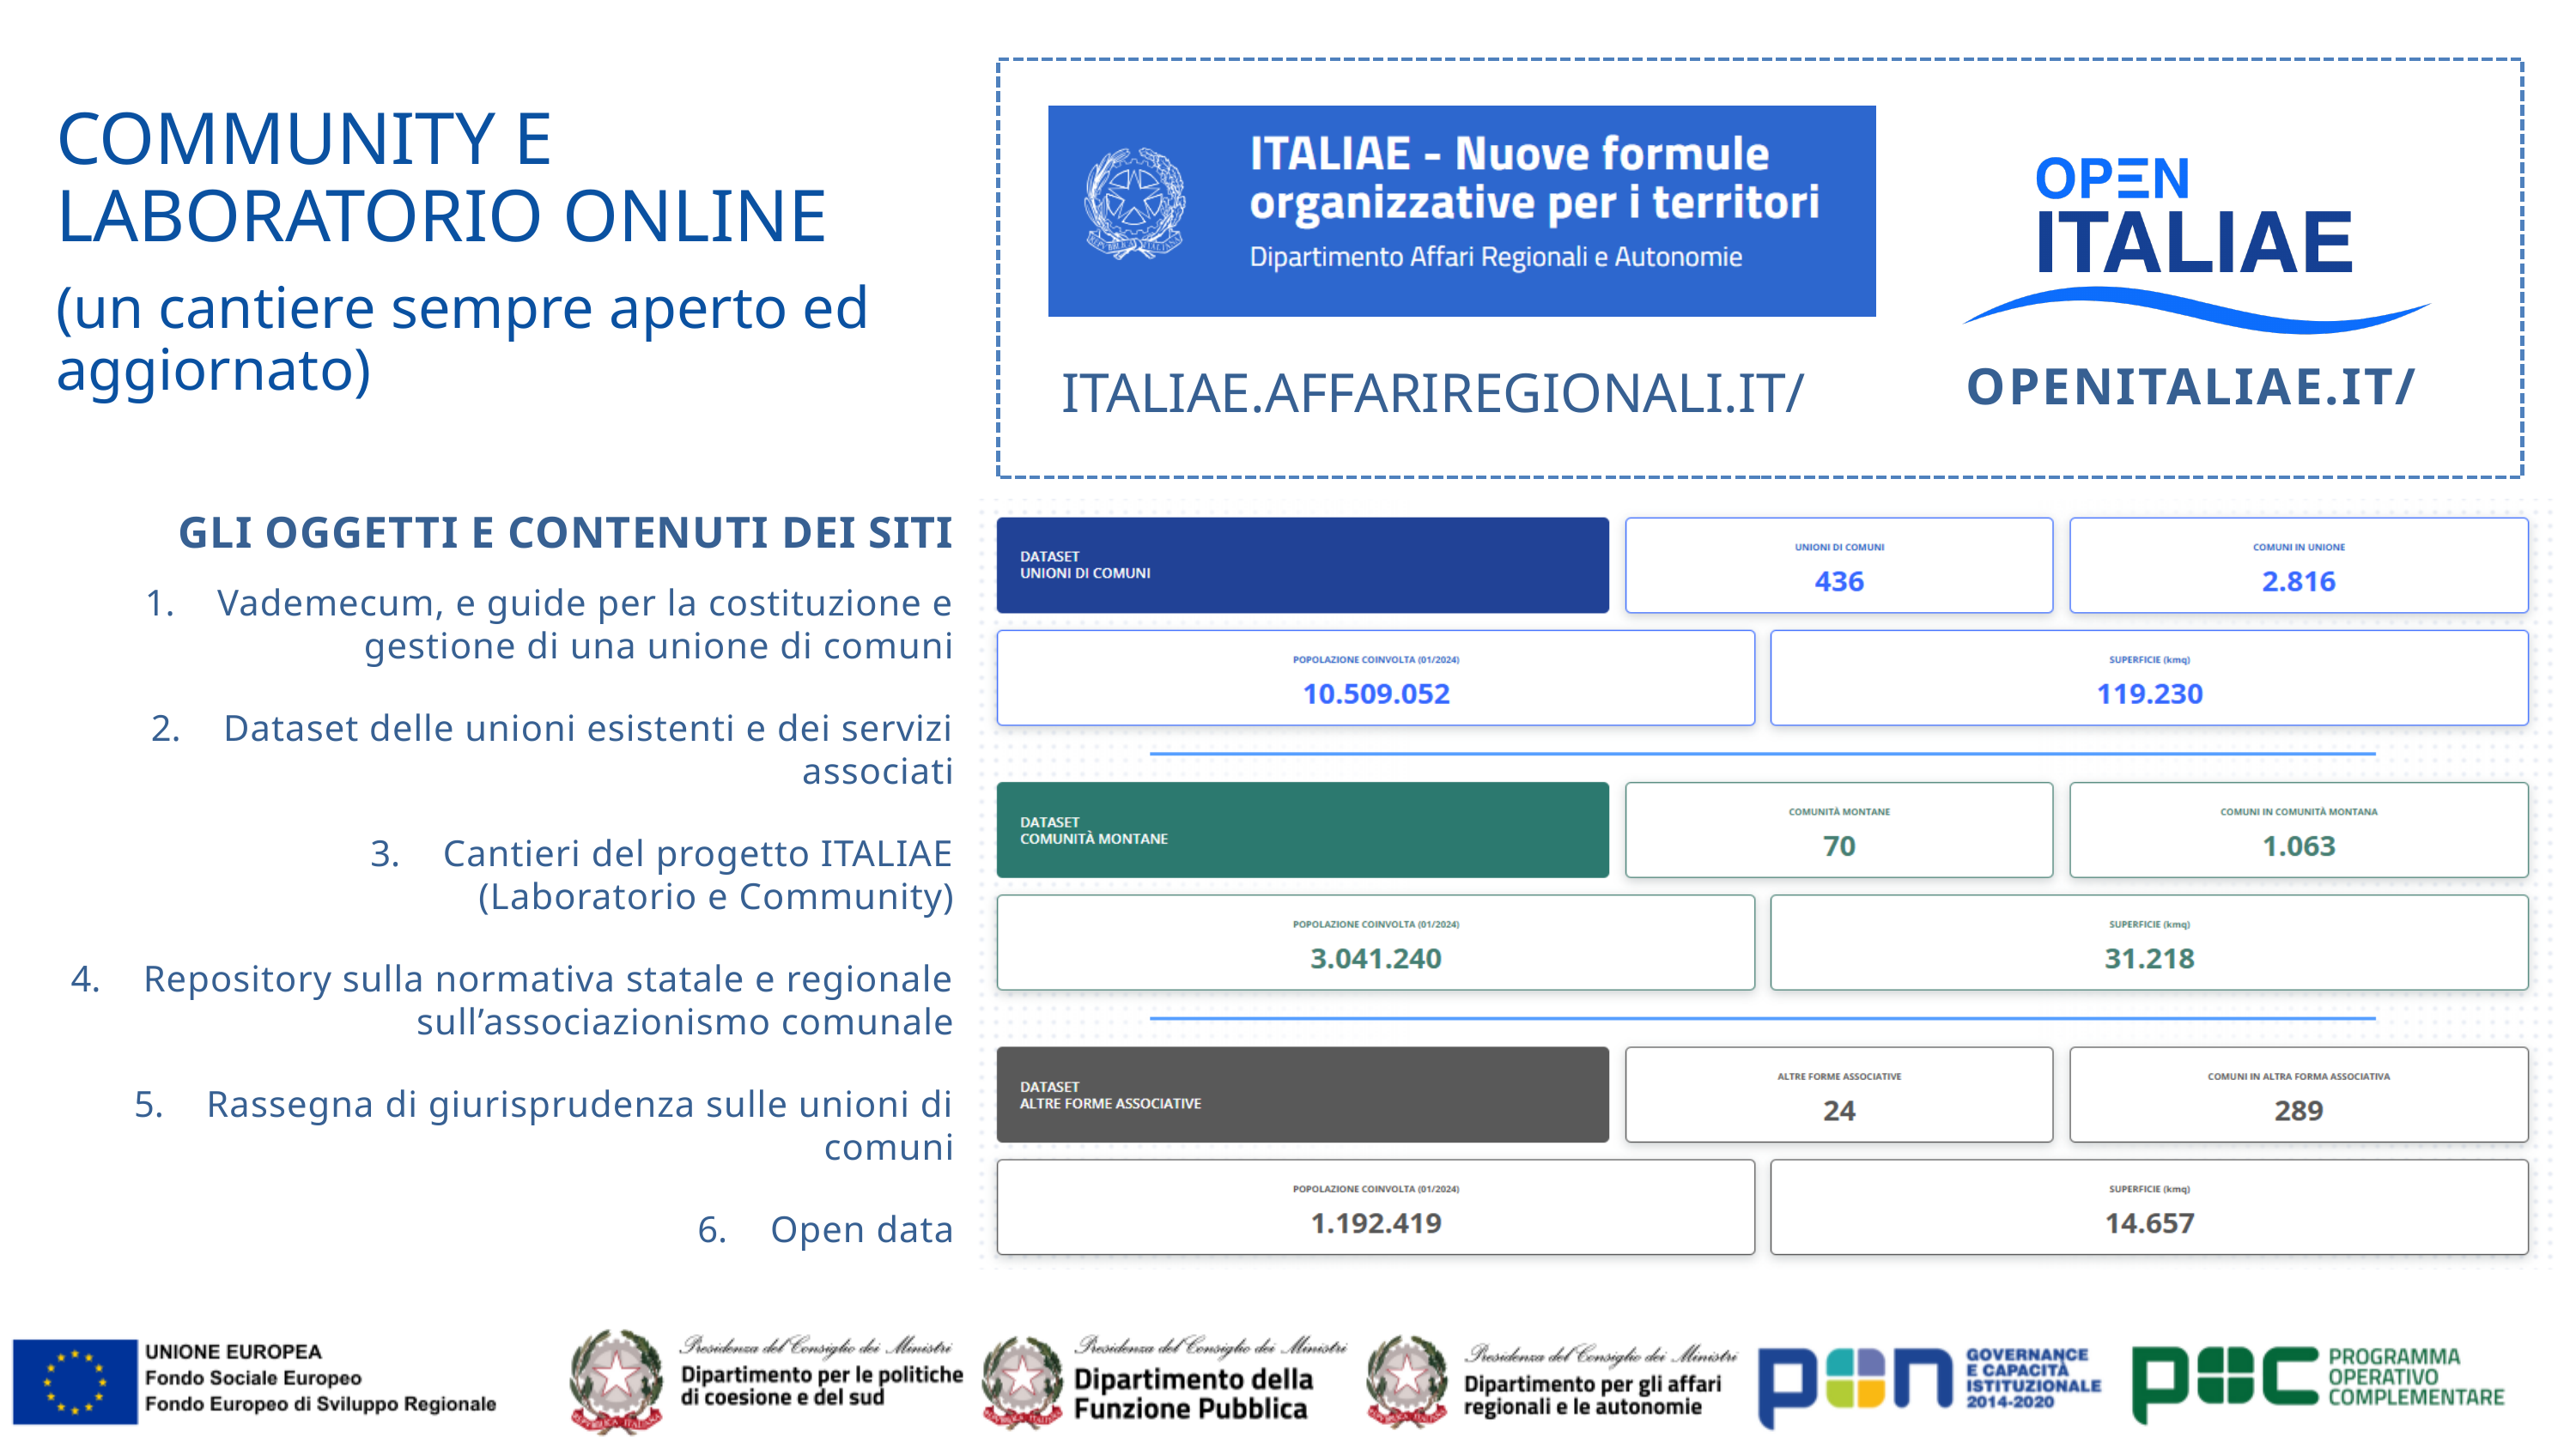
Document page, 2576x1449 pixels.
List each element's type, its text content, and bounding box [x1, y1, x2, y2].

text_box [1048, 106, 1894, 431]
text_box [0, 1316, 2576, 1449]
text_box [1953, 155, 2441, 452]
text_box [996, 58, 2524, 479]
text_box COMMUNITY E LABORATORIO ONLINE (un cantiere sempre aperto ed aggiornato) [42, 92, 891, 414]
text_box GLI OGGETTI E CONTENUTI DEI SITI Vademecum, e guide per la costituzione e gestione di una unione di comuni Dataset delle unioni esistenti e dei servizi associati Cantieri del progetto ITALIAE (Laboratorio e Community) Repository sulla normativa statale e regionale sull’associazionismo comunale Rassegna di giurisprudenza sulle unioni di comuni Open data [42, 499, 968, 1261]
picture [976, 498, 2555, 1270]
